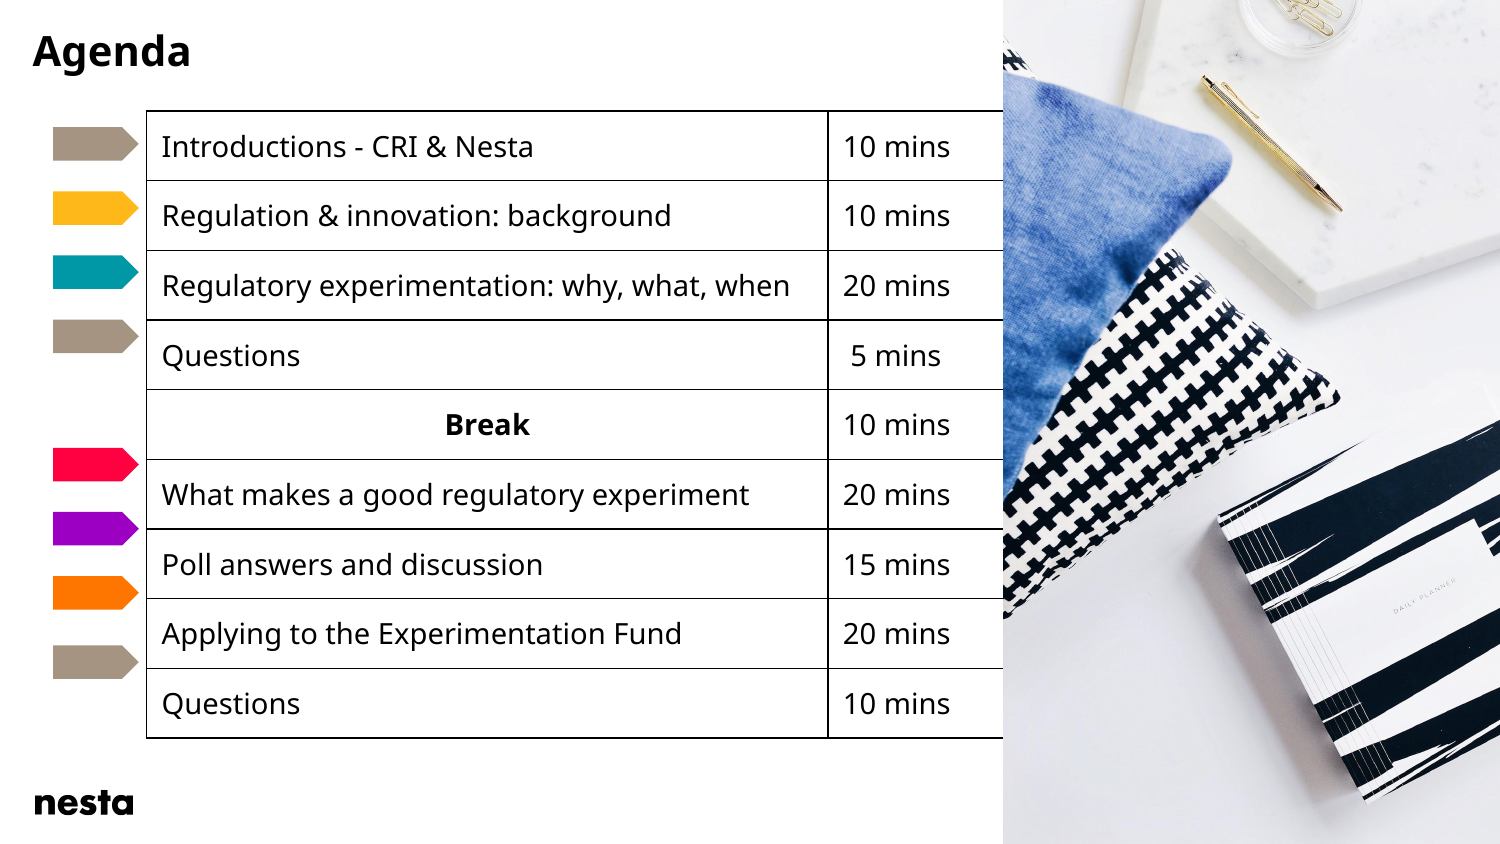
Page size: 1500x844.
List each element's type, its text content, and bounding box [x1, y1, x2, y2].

table_cell Questions [147, 321, 827, 389]
text_box [53, 511, 139, 546]
table_cell Regulation & innovation: background [147, 181, 827, 250]
table_cell Questions [147, 669, 827, 737]
table_cell 15 mins [829, 530, 998, 598]
table_cell Break [147, 390, 827, 459]
table_cell Applying to the Experimentation Fund [147, 599, 827, 668]
table_cell Regulatory experimentation: why, what, when [147, 251, 827, 319]
table_cell 5 mins [829, 321, 998, 389]
text_box [53, 127, 139, 161]
picture [1003, 0, 1500, 844]
table_cell 10 mins [829, 181, 998, 250]
table_cell 20 mins [829, 599, 998, 668]
text_box [53, 191, 139, 225]
table_cell 20 mins [829, 460, 998, 528]
text_box [53, 576, 139, 610]
text_box [53, 319, 139, 354]
picture [35, 789, 134, 816]
table_cell 10 mins [829, 669, 998, 737]
title Agenda [17, 14, 998, 86]
table_cell What makes a good regulatory experiment [147, 460, 827, 528]
text_box [53, 447, 139, 482]
table_header 10 mins [829, 112, 998, 180]
table_header Introductions - CRI & Nesta [147, 112, 827, 180]
text_box [53, 255, 139, 289]
table_cell 20 mins [829, 251, 998, 319]
table_cell Poll answers and discussion [147, 530, 827, 598]
table_cell 10 mins [829, 390, 998, 459]
text_box [53, 645, 139, 679]
